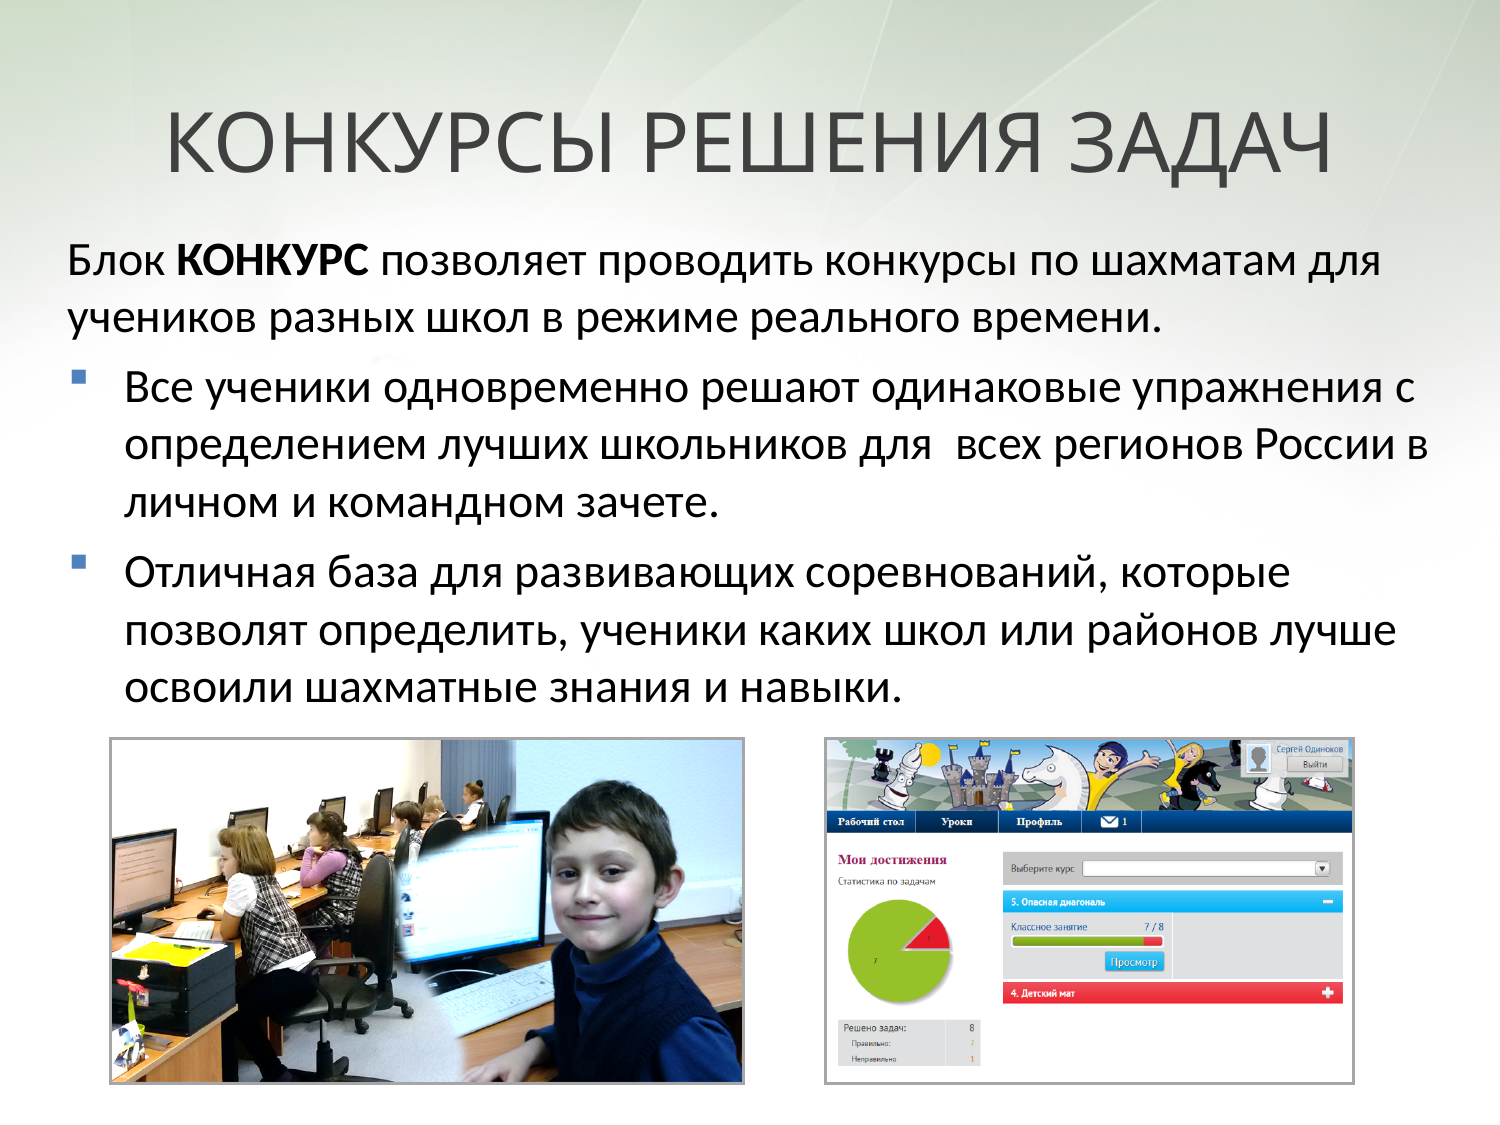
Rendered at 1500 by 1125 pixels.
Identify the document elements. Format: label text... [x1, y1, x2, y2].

text_box Блок КОНКУРС позволяет проводить конкурсы по шахматам для учеников разных школ в режиме реального времени. Все ученики одновременно решают одинаковые упражнения с определением лучших школьников для всех регионов России в личном и командном зачете. Отличная база для развивающих соревнований, которые позволят определить, ученики каких школ или районов лучше освоили шахматные знания и навыки. [53, 219, 1447, 720]
picture [0, 0, 1500, 1125]
title КОНКУРСЫ РЕШЕНИЯ ЗАДАЧ [75, 45, 1425, 219]
